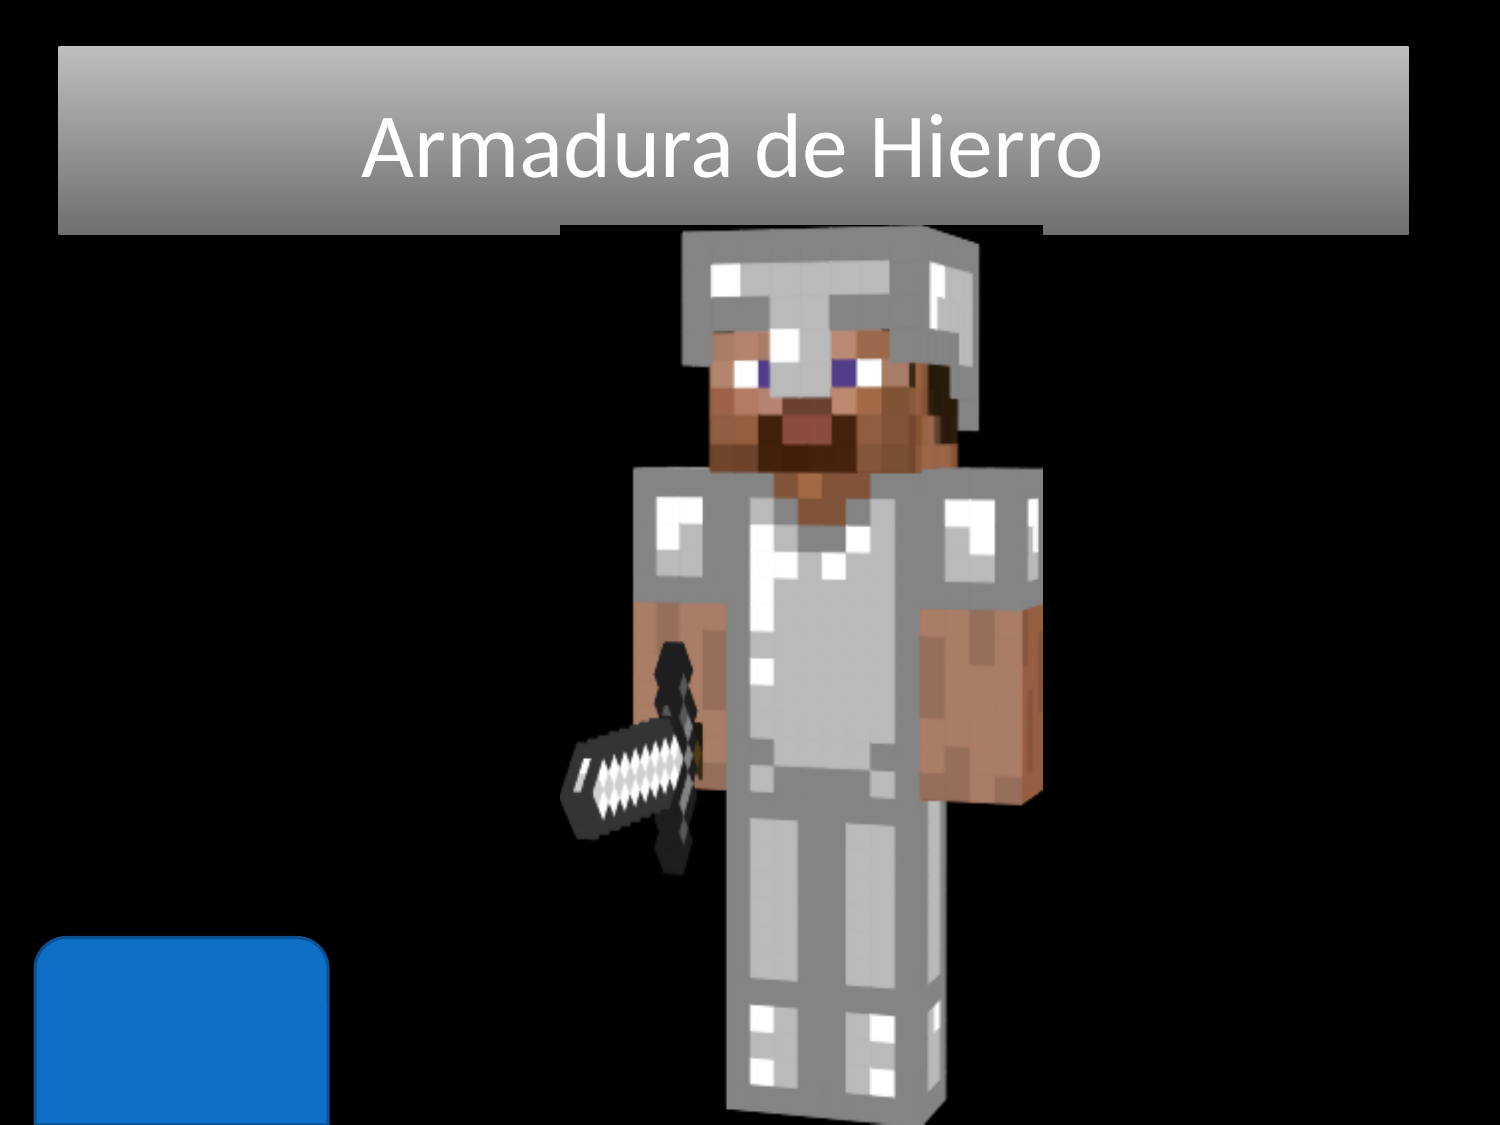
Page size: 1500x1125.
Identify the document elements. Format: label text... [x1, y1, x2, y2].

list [559, 225, 1044, 1125]
text_box [33, 935, 330, 1125]
title Armadura de Hierro [58, 46, 1409, 235]
